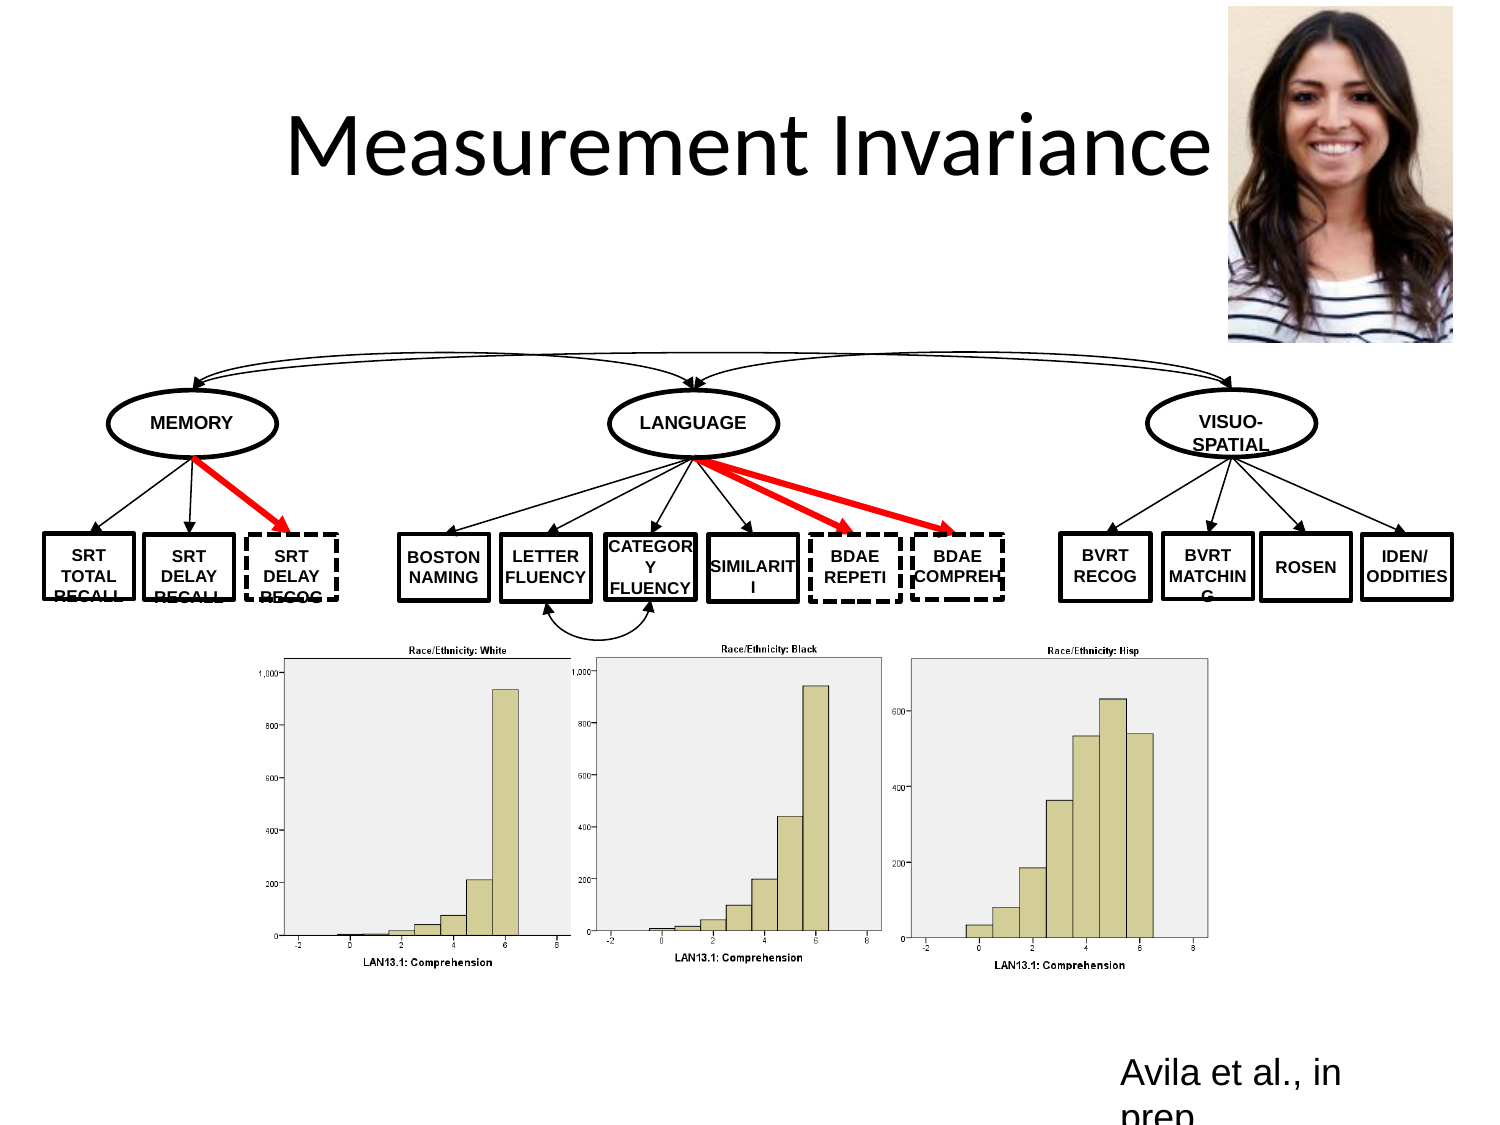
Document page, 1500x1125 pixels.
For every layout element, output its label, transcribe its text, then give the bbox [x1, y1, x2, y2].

text_box Avila et al., in prep. [1105, 1040, 1453, 1125]
picture [1228, 6, 1453, 343]
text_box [43, 389, 1453, 602]
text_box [258, 641, 1210, 970]
title Measurement Invariance [75, 45, 1223, 233]
